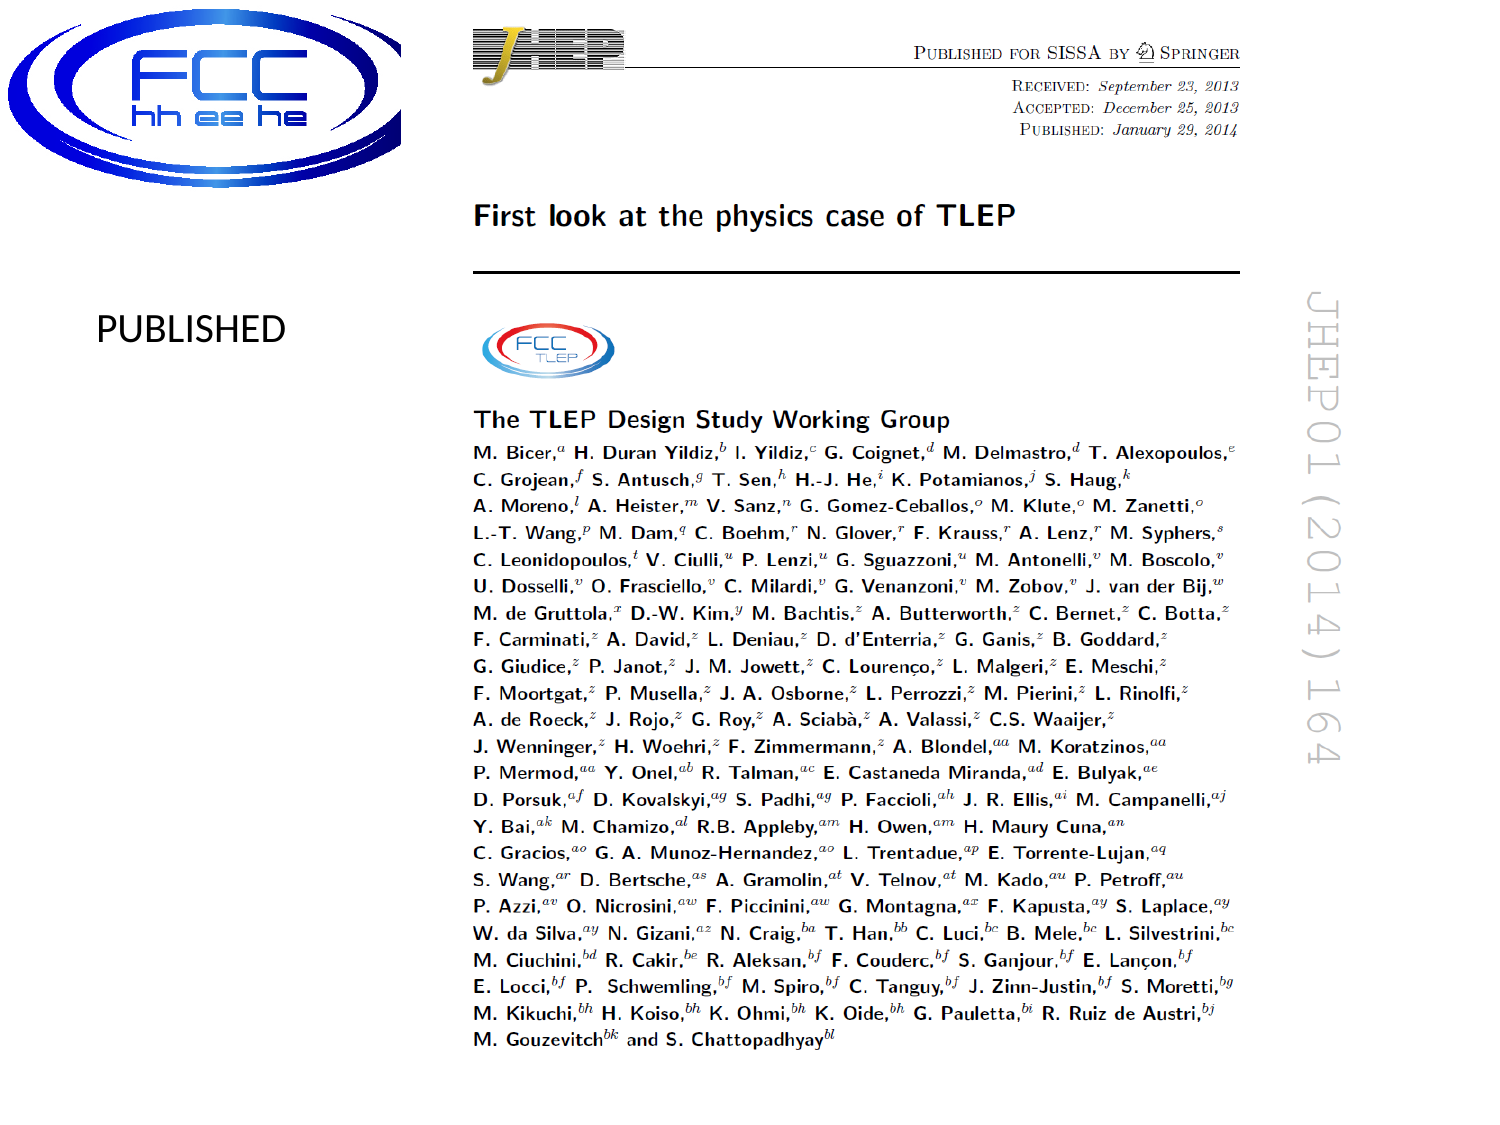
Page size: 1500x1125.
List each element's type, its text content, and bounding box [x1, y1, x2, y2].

text_box PUBLISHED [81, 293, 302, 408]
picture [0, 0, 1375, 1059]
